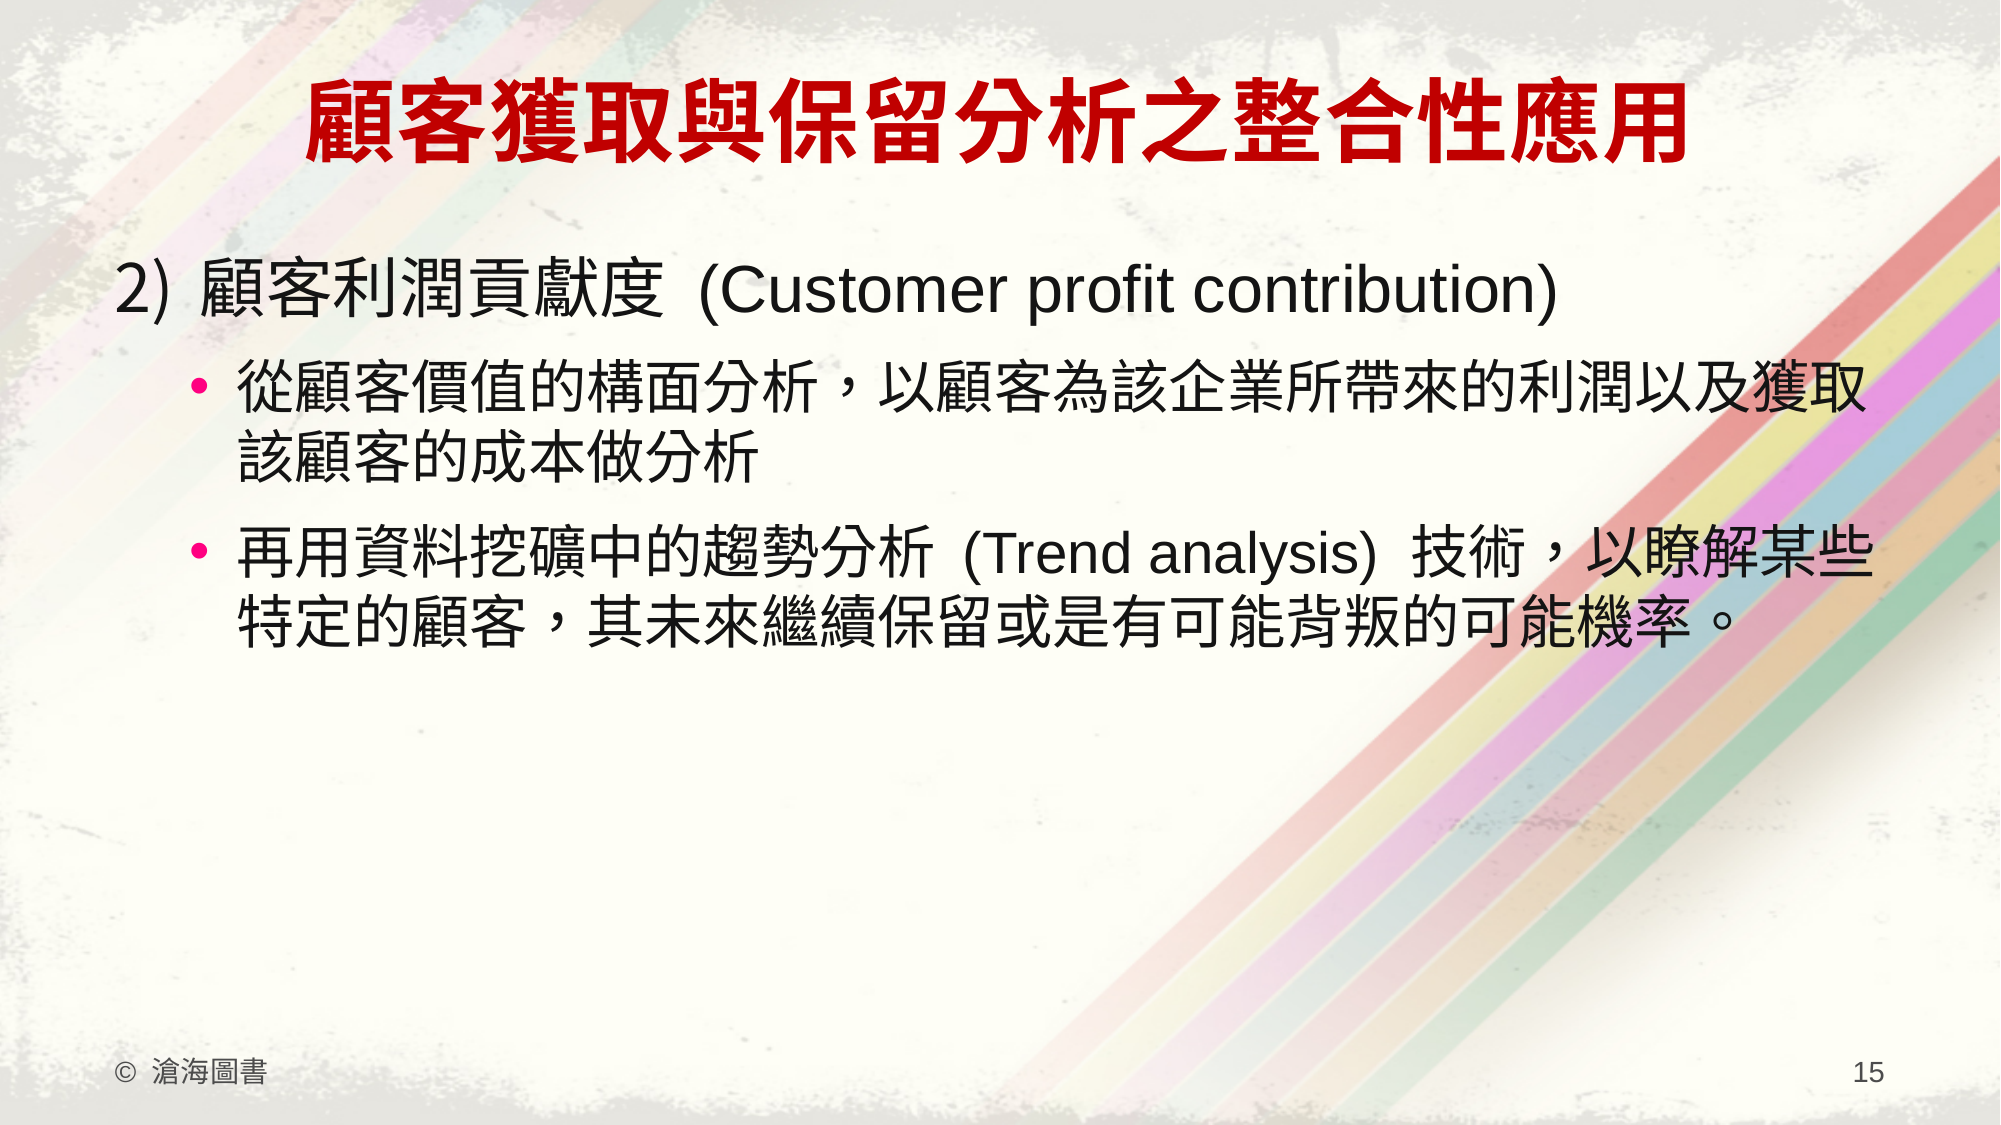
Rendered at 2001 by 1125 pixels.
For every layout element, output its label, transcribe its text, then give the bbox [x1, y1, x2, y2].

picture [0, 0, 2000, 1125]
title 顧客獲取與保留分析之整合性應用 [99, 36, 1900, 202]
slide_number 15 [1433, 1045, 1900, 1124]
slide_number © 滄海圖書 [99, 1045, 567, 1124]
list 顧客利潤貢獻度 (Customer profit contribution) 從顧客價值的構面分析，以顧客為該企業所帶來的利潤以及獲取該顧客的成本做分析 再用資料挖礦中的趨勢分析 (Trend analysis) 技術，以瞭解某些特定的顧客，其未來繼續保留或是有可能背叛的可能機率。 [99, 238, 1900, 1025]
